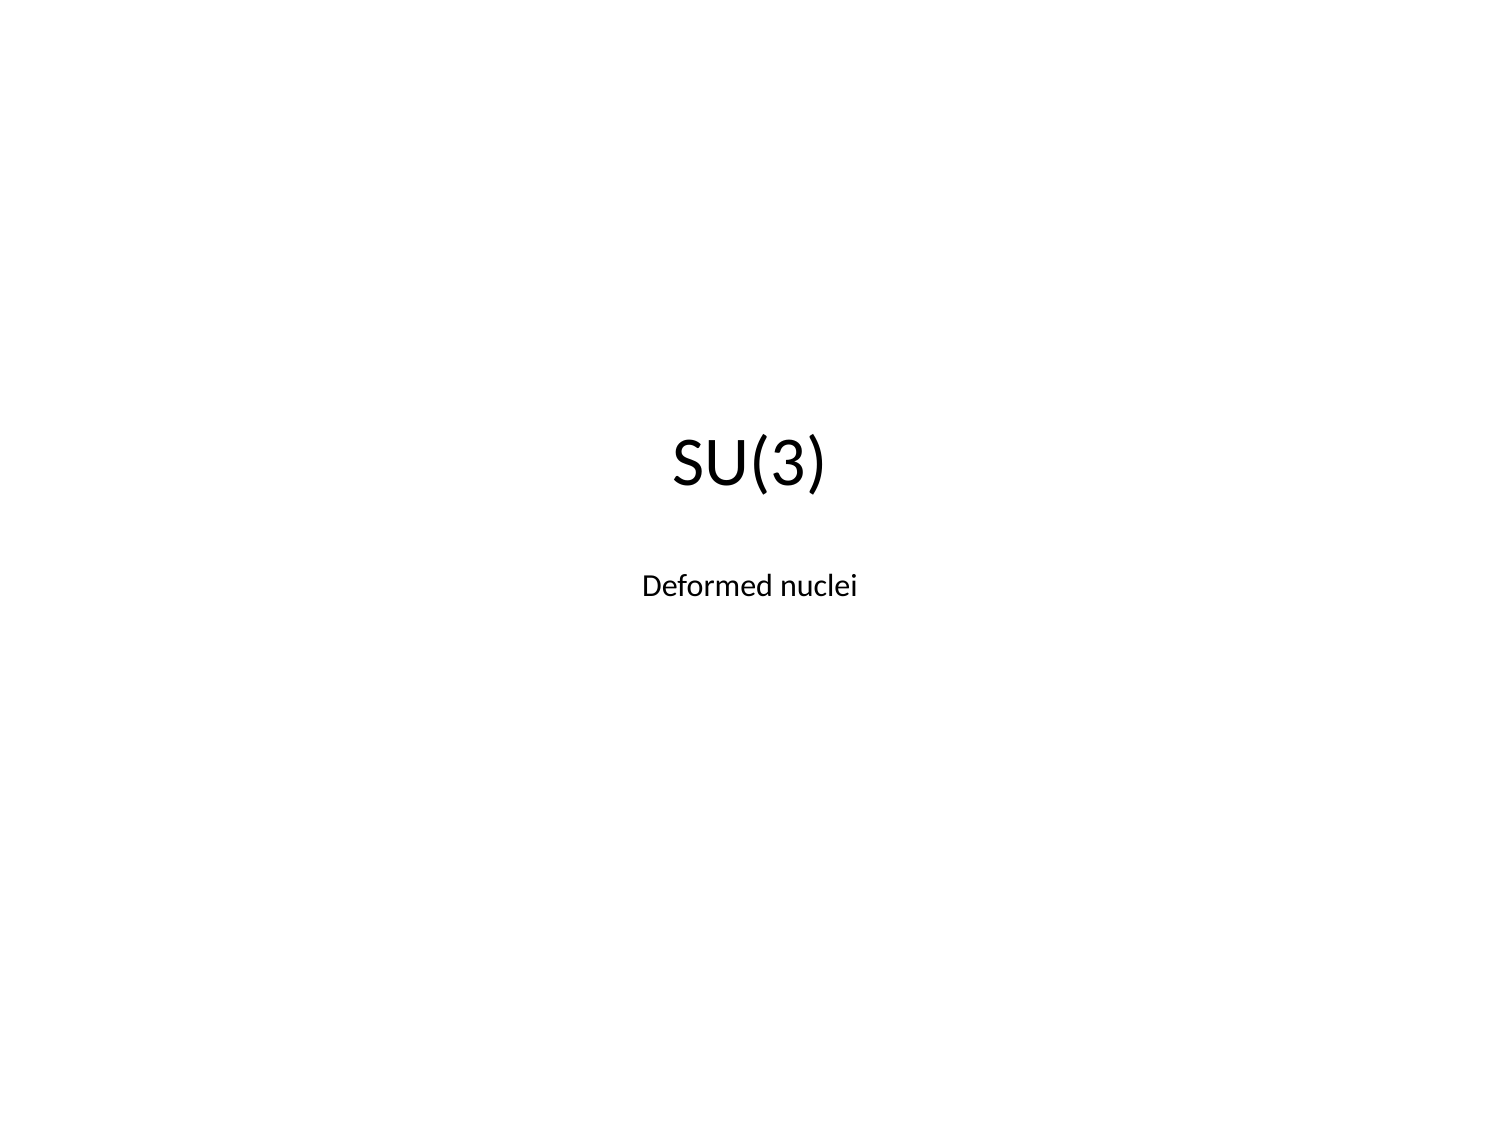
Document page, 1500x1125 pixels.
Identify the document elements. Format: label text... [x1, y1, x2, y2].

title SU(3) Deformed nuclei [75, 425, 1425, 613]
